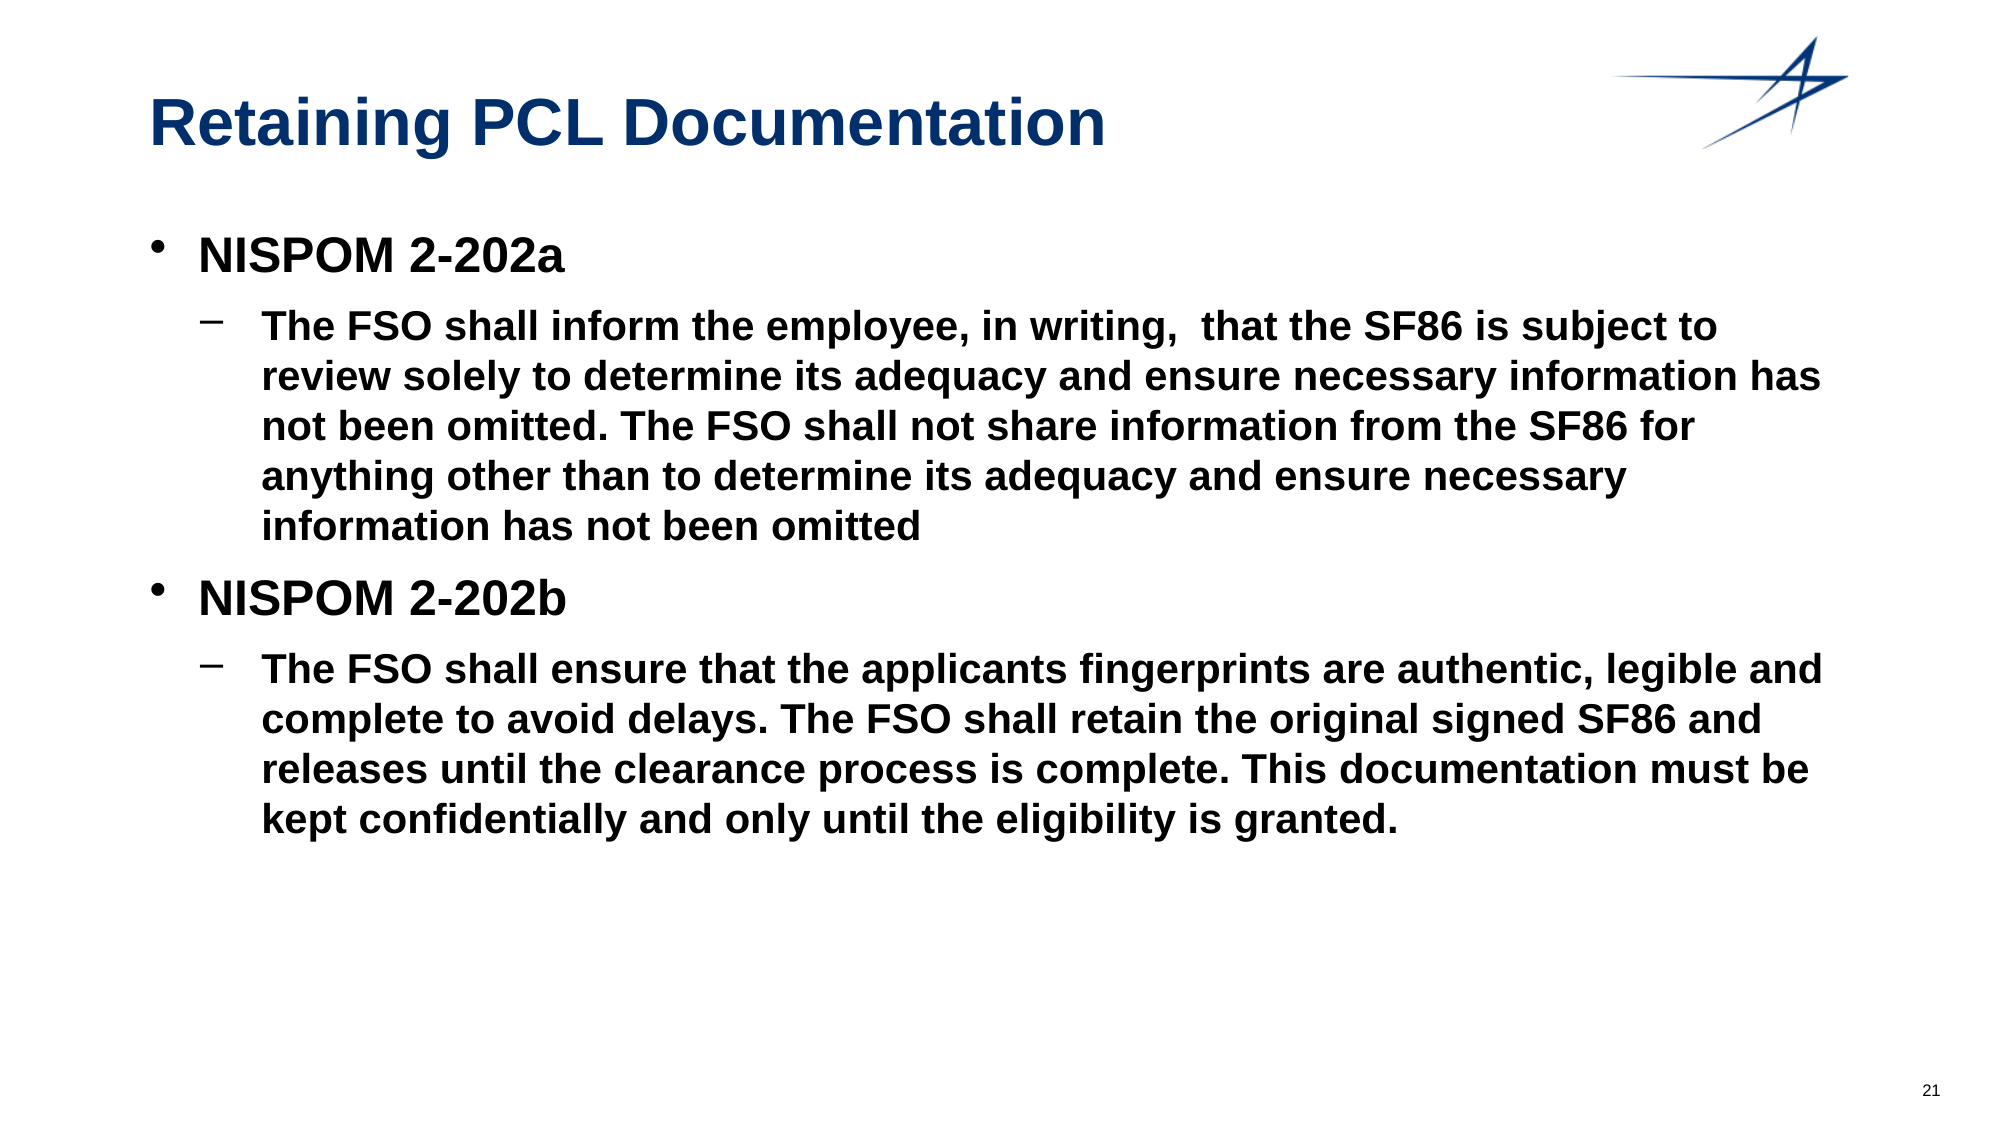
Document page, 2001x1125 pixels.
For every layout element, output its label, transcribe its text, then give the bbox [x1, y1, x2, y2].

title Retaining PCL Documentation [148, 74, 1602, 163]
list NISPOM 2-202a The FSO shall inform the employee, in writing, that the SF86 is subject to review solely to determine its adequacy and ensure necessary information has not been omitted. The FSO shall not share information from the SF86 for anything other than to determine its adequacy and ensure necessary information has not been omitted NISPOM 2-202b The FSO shall ensure that the applicants fingerprints are authentic, legible and complete to avoid delays. The FSO shall retain the original signed SF86 and releases until the clearance process is complete. This documentation must be kept confidentially and only until the eligibility is granted. [148, 221, 1849, 849]
